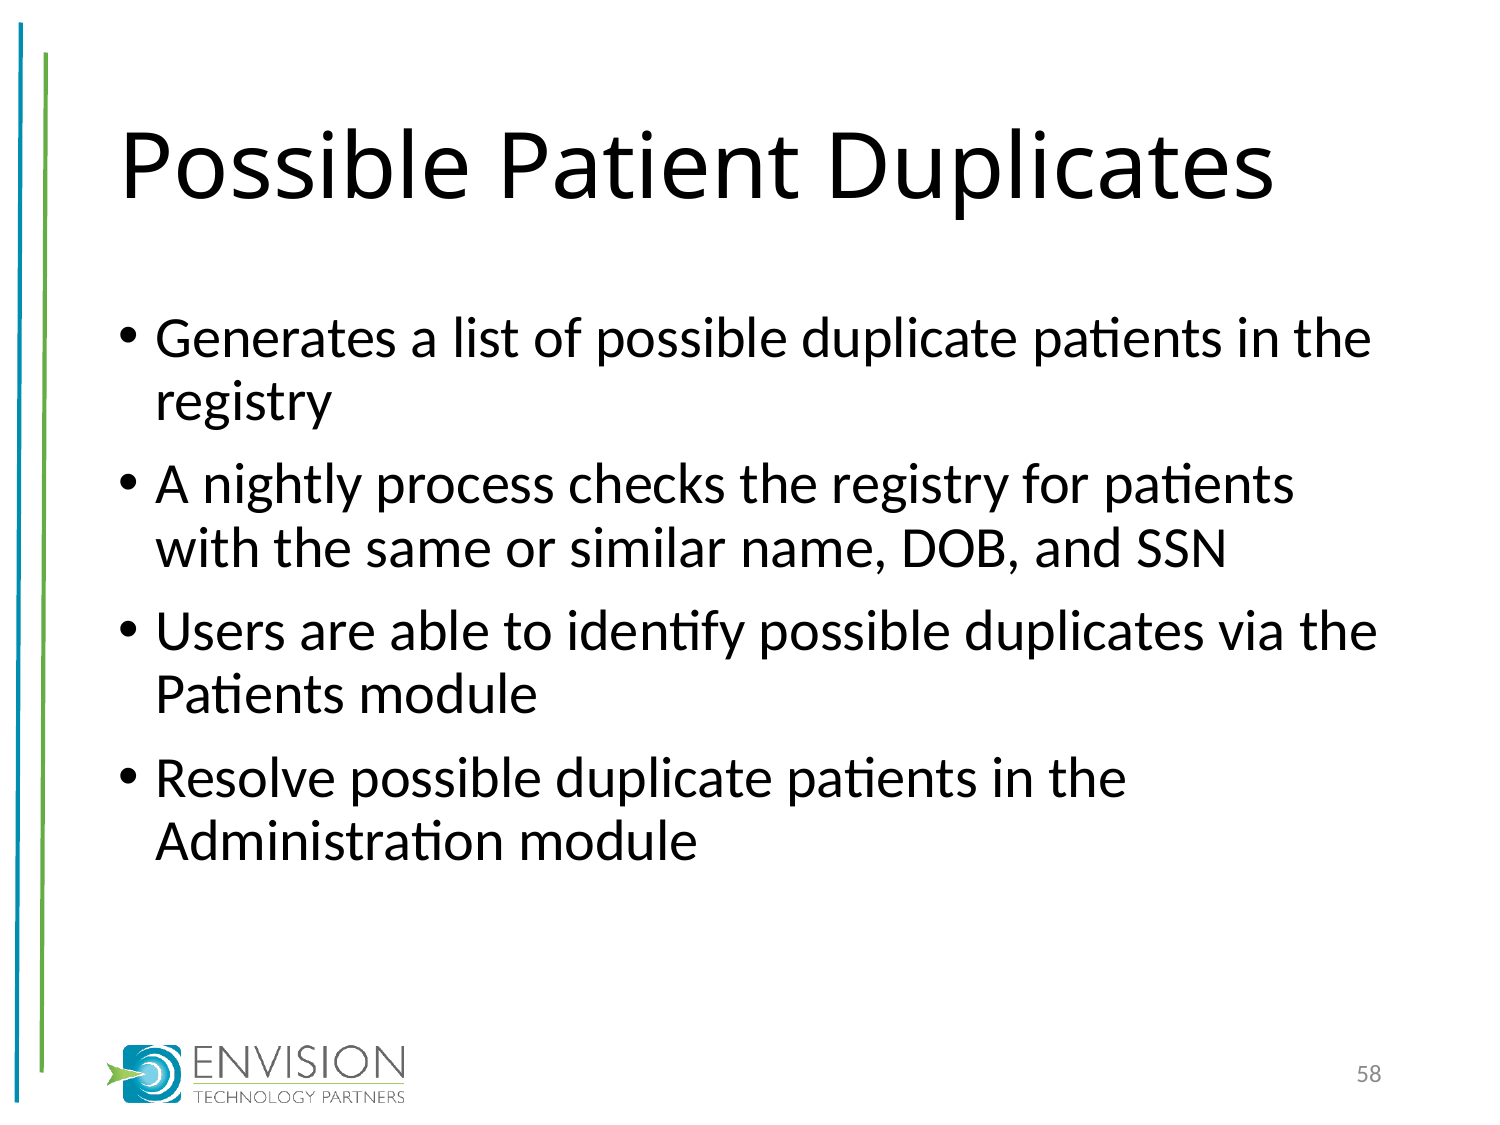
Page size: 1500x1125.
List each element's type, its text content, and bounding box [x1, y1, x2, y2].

slide_number 58 [1059, 1042, 1397, 1103]
picture [103, 1045, 174, 1103]
title Possible Patient Duplicates [103, 59, 1397, 278]
picture [149, 1045, 404, 1103]
list Generates a list of possible duplicate patients in the registry A nightly process checks the registry for patients with the same or similar name, DOB, and SSN Users are able to identify possible duplicates via the Patients module Resolve possible duplicate patients in the Administration module [103, 299, 1397, 1014]
